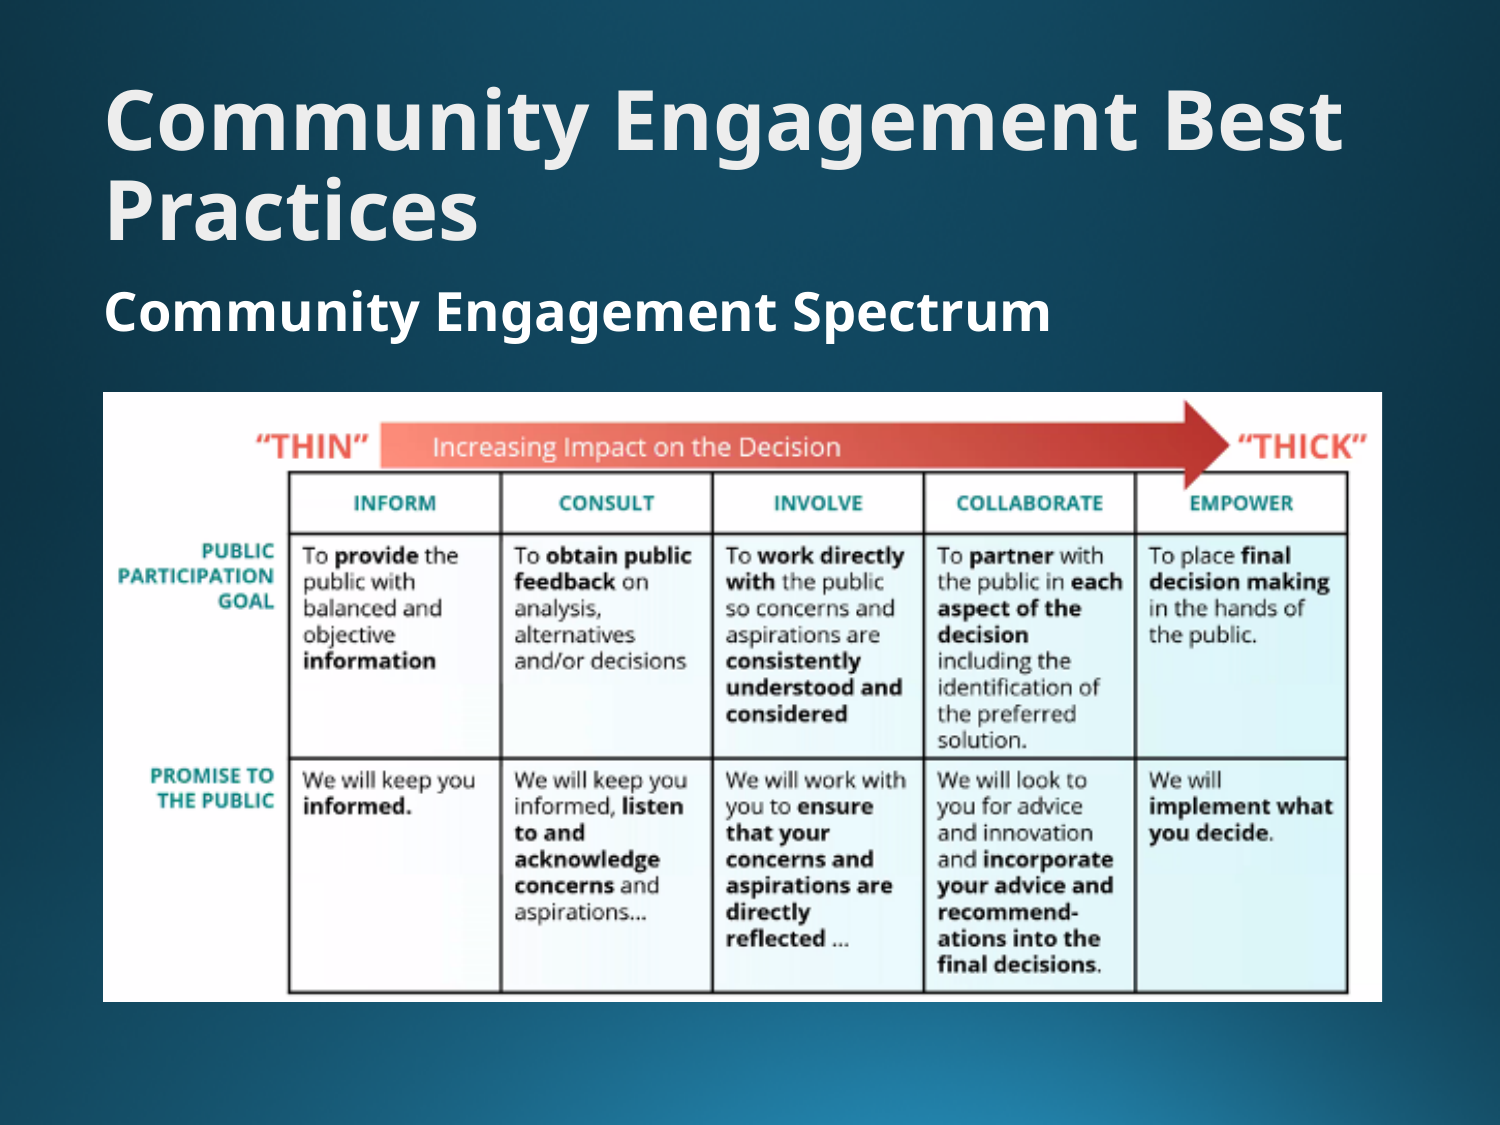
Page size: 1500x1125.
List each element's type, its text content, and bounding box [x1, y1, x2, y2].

text_box Community Engagement Spectrum [88, 277, 1397, 1022]
picture [0, 0, 1500, 1125]
title Community Engagement Best Practices [88, 59, 1397, 277]
